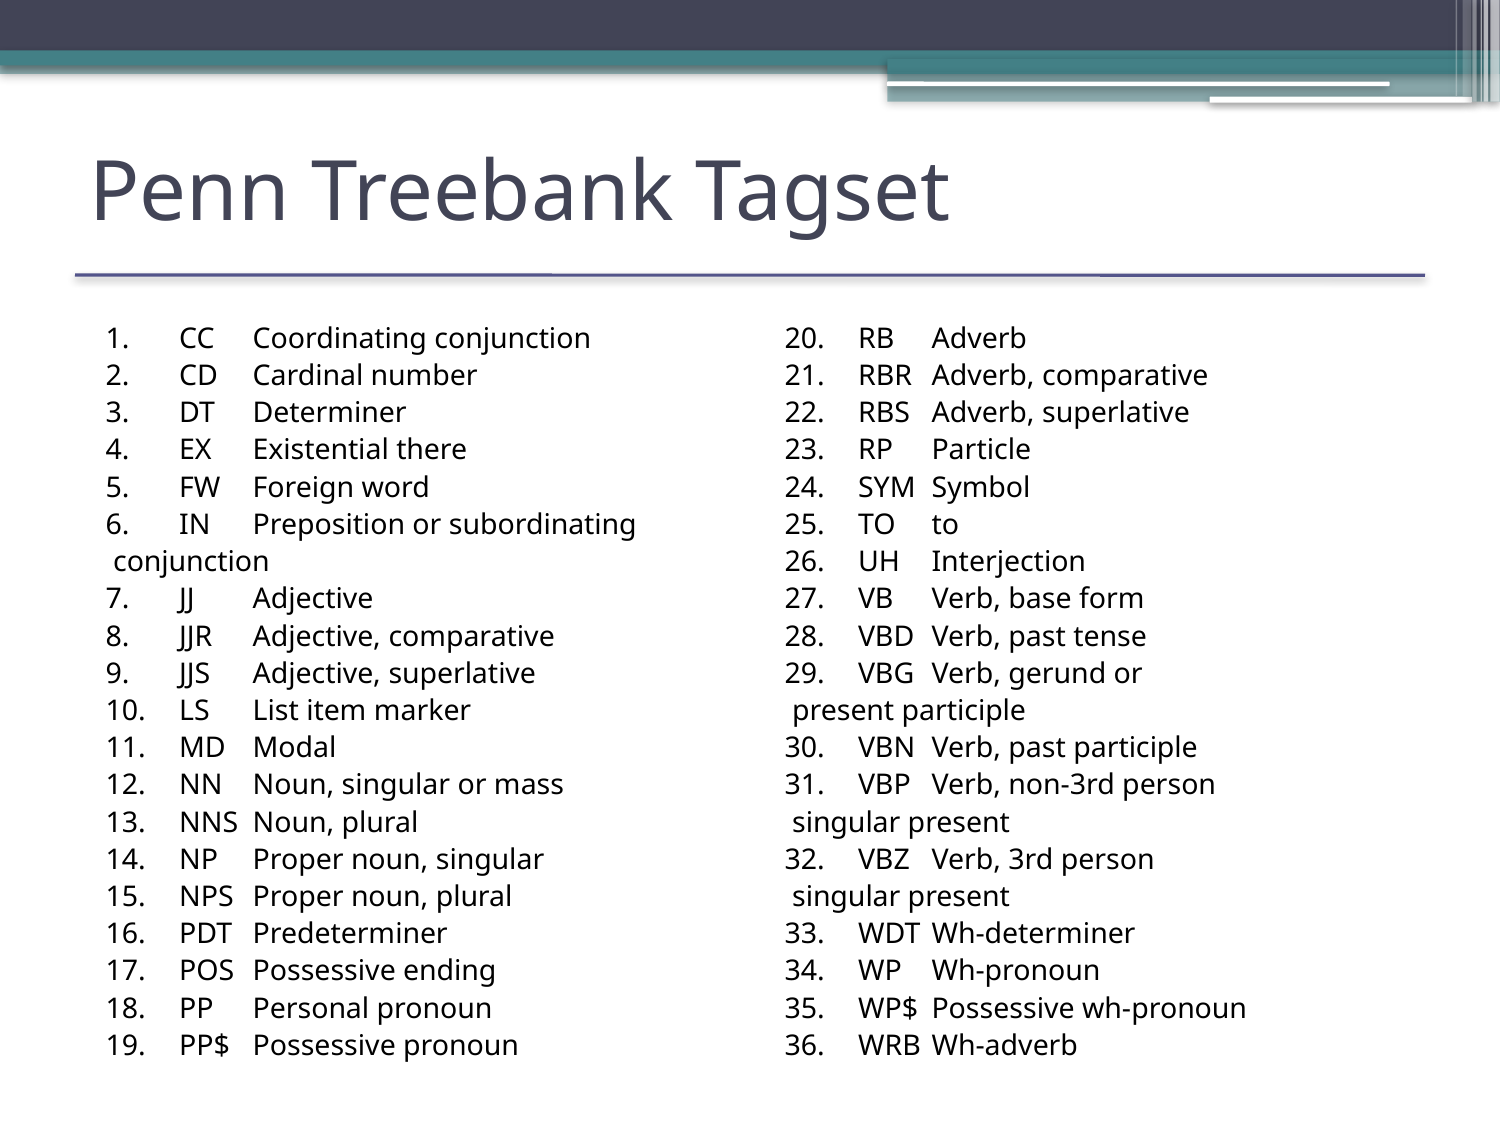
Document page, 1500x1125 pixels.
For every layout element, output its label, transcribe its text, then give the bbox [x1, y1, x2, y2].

title Penn Treebank Tagset [75, 99, 1425, 275]
list 1. CC Coordinating conjunction 2. CD Cardinal number 3. DT Determiner 4. EX Existential there 5. FW Foreign word 6. IN Preposition or subordinating conjunction 7. JJ Adjective 8. JJR Adjective, comparative 9. JJS Adjective, superlative 10. LS List item marker 11. MD Modal 12. NN Noun, singular or mass 13. NNS Noun, plural 14. NP Proper noun, singular 15. NPS Proper noun, plural 16. PDT Predeterminer 17. POS Possessive ending 18. PP Personal pronoun 19. PP$ Possessive pronoun 20. RB Adverb 21. RBR Adverb, comparative 22. RBS Adverb, superlative 23. RP Particle 24. SYM Symbol 25. TO to 26. UH Interjection 27. VB Verb, base form 28. VBD Verb, past tense 29. VBG Verb, gerund or present participle 30. VBN Verb, past participle 31. VBP Verb, non-3rd person singular present 32. VBZ Verb, 3rd person singular present 33. WDT Wh-determiner 34. WP Wh-pronoun 35. WP$ Possessive wh-pronoun 36. WRB Wh-adverb [37, 312, 1425, 1079]
